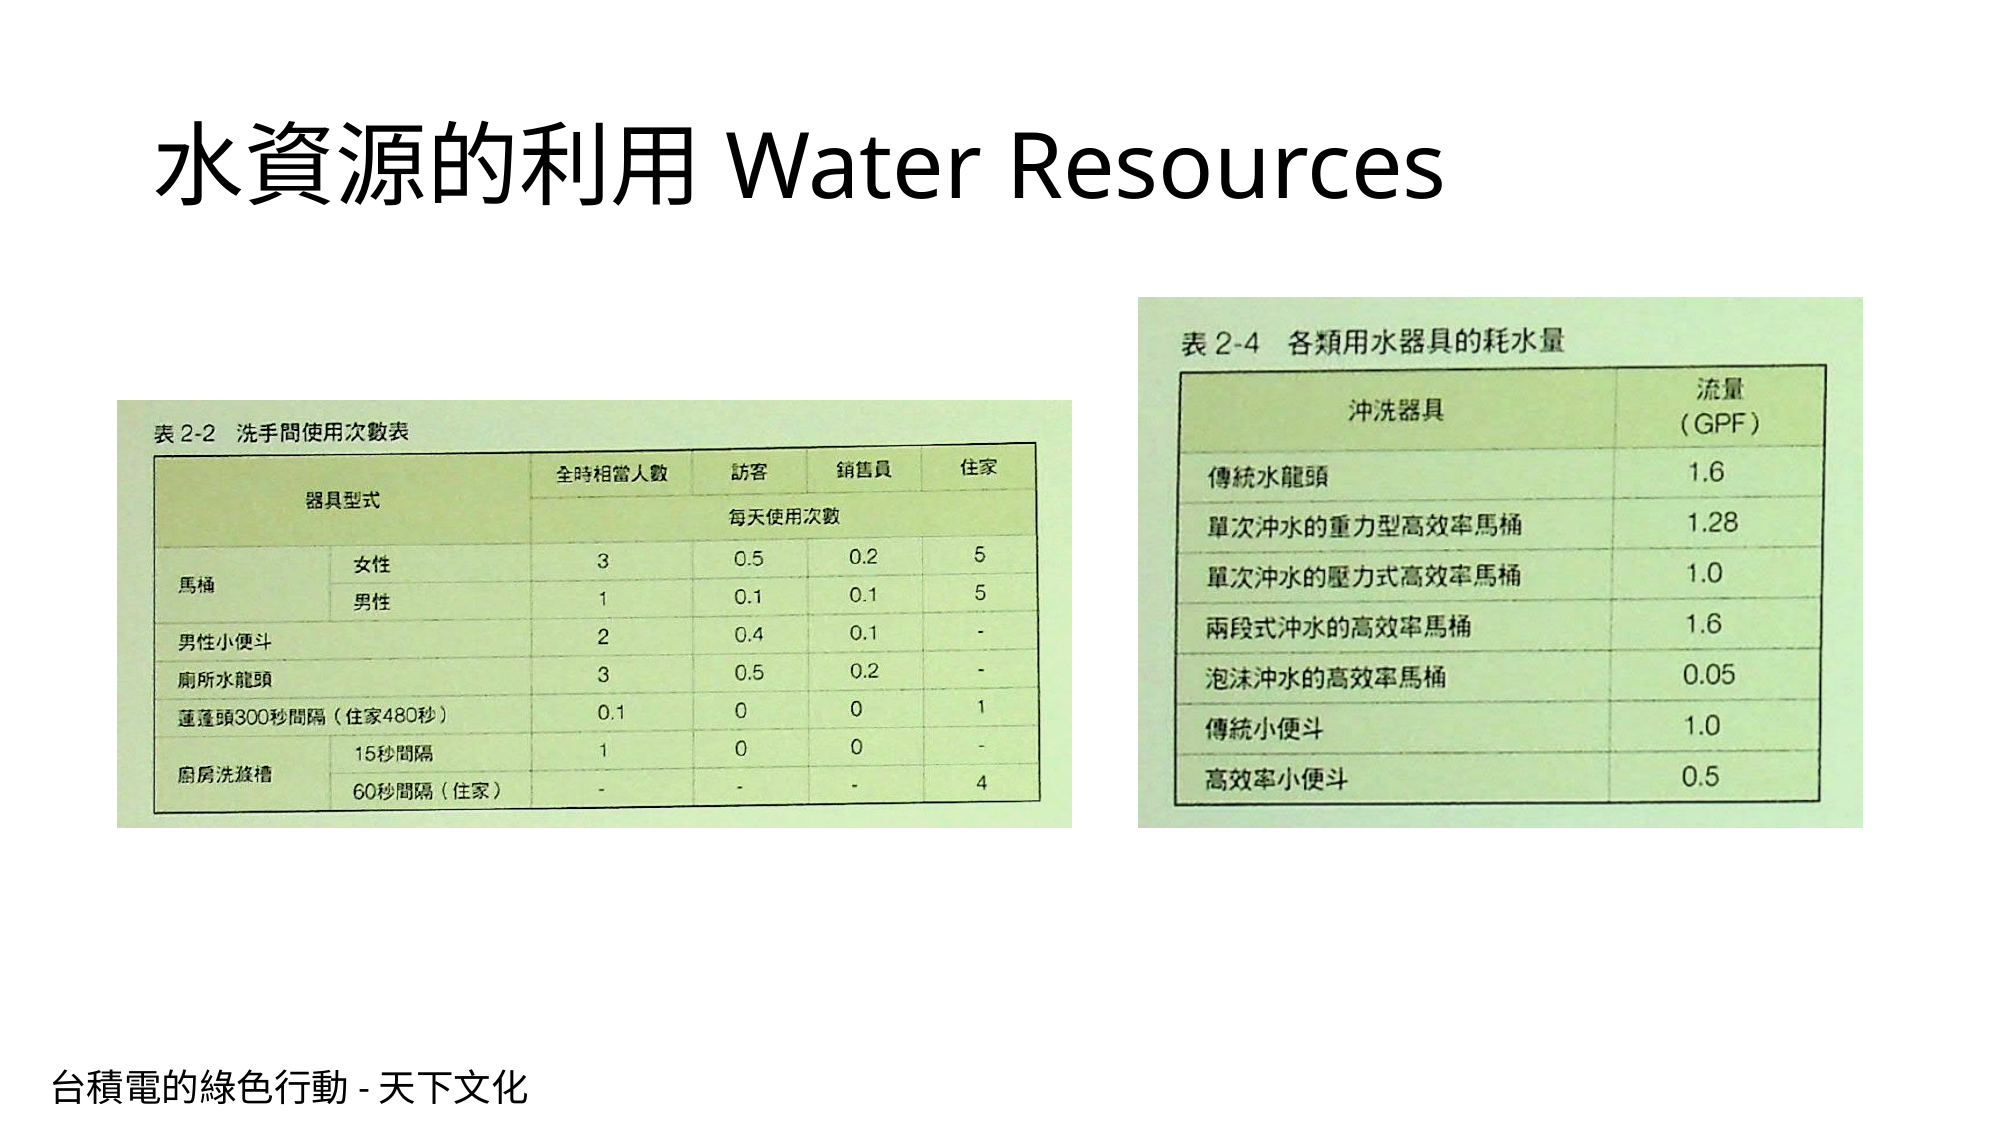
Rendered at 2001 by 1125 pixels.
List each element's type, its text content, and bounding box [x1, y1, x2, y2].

title 水資源的利用Water Resources [137, 59, 1863, 278]
text_box 台積電的綠色行動-天下文化 [34, 1056, 544, 1117]
picture [1138, 297, 1863, 828]
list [117, 400, 1072, 828]
